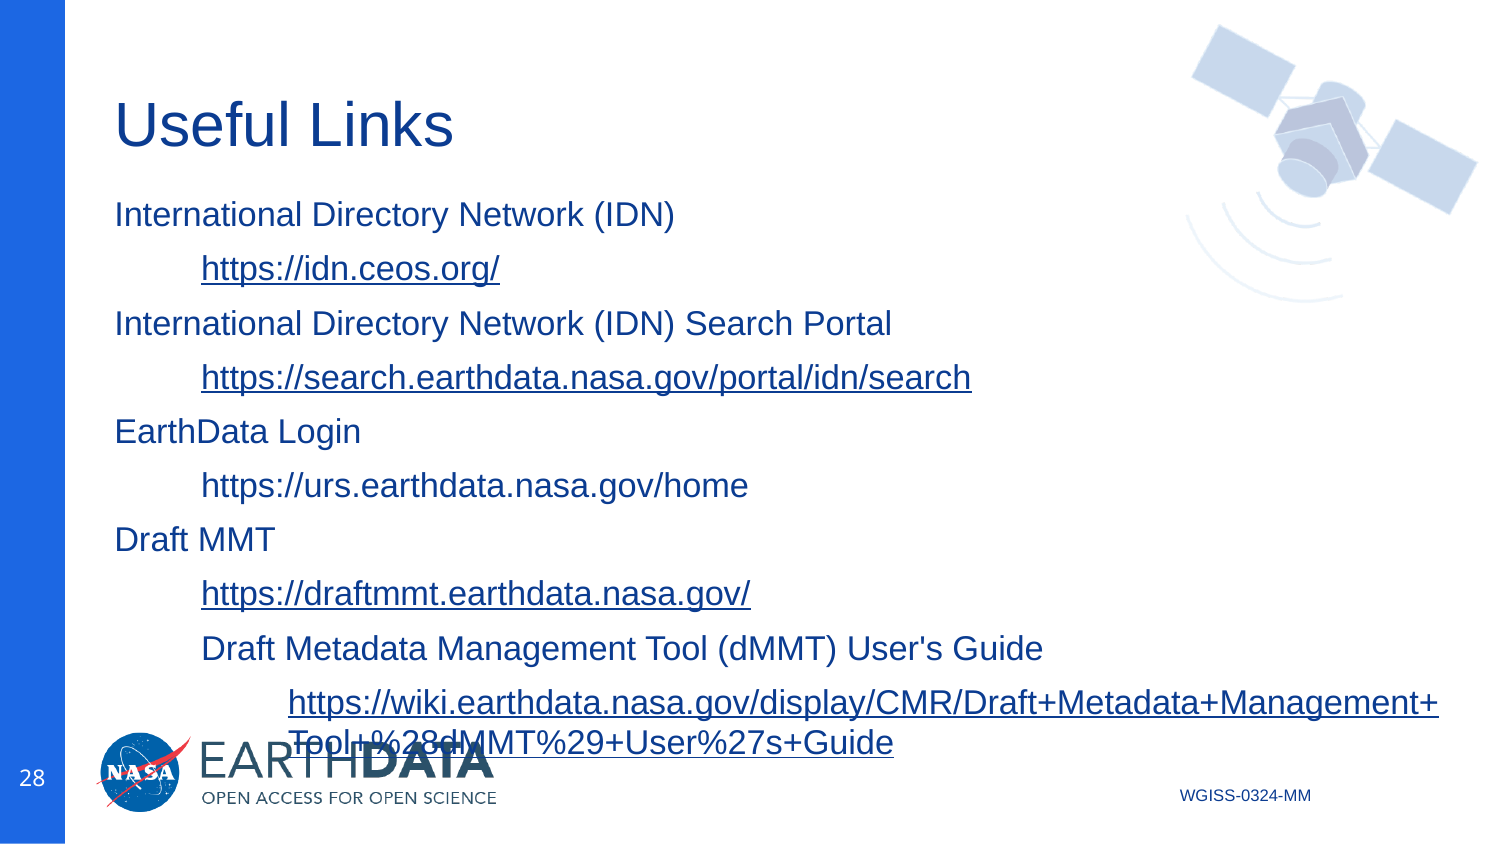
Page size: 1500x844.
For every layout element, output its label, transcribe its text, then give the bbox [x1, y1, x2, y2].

text_box WGISS-0324-MM [1164, 769, 1363, 808]
list International Directory Network (IDN) https://idn.ceos.org/ International Directory Network (IDN) Search Portal https://search.earthdata.nasa.gov/portal/idn/search EarthData Login https://urs.earthdata.nasa.gov/home Draft MMT https://draftmmt.earthdata.nasa.gov/ Draft Metadata Management Tool (dMMT) User's Guide https://wiki.earthdata.nasa.gov/display/CMR/Draft+Metadata+Management+Tool+%28dMMT%29+User%27s+Guide [103, 180, 1459, 737]
slide_number ‹#› [5, 756, 60, 802]
picture [85, 718, 518, 828]
picture [1170, 16, 1485, 309]
title Useful Links [103, 44, 1145, 180]
